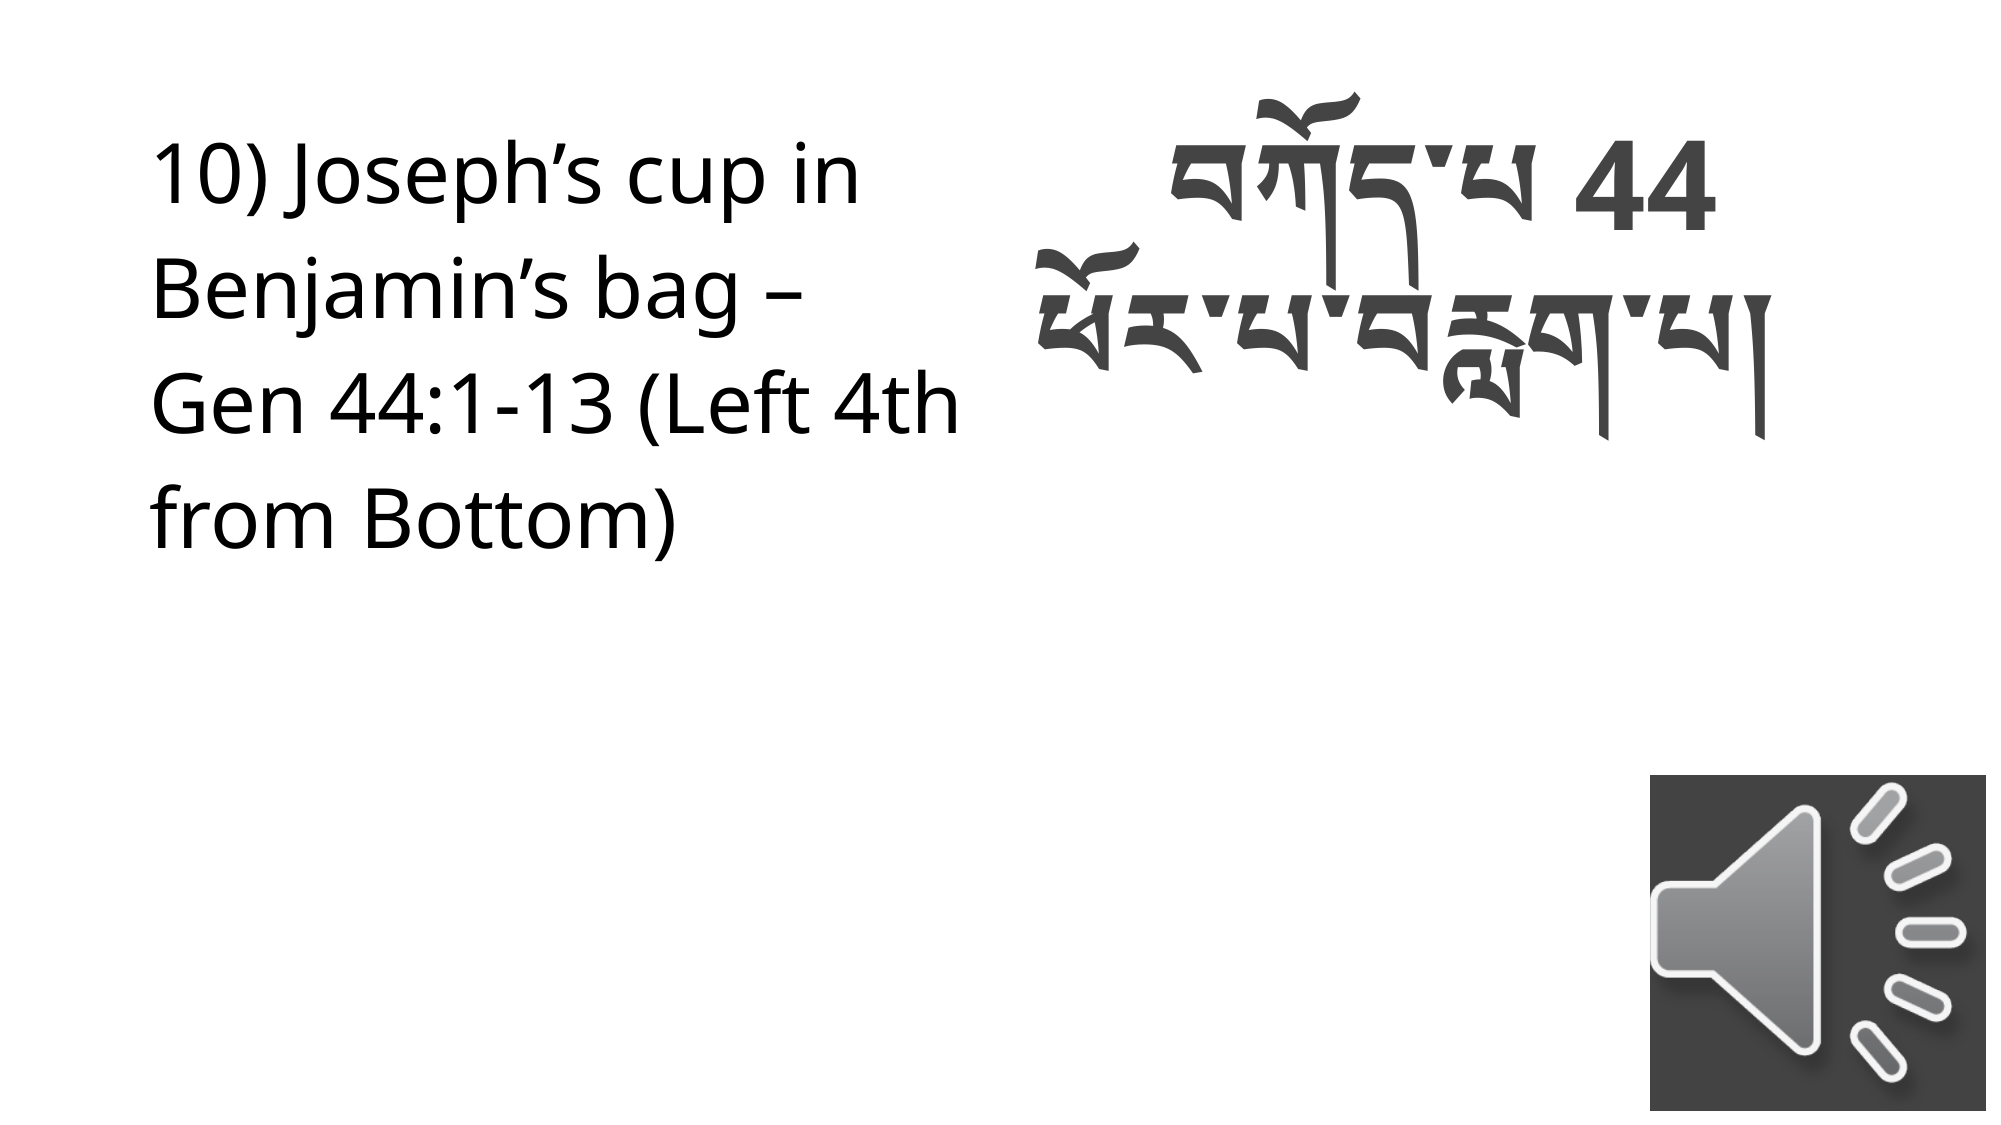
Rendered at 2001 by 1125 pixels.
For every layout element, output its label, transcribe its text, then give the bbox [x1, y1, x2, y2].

text_box 10) Joseph’s cup in Benjamin’s bag – Gen 44:1-13 (Left 4th from Bottom) [134, 98, 981, 1030]
text_box བཀོད་པ 44 ཕོར་པ་བརླག་པ། [1019, 98, 1866, 1030]
picture [1648, 773, 1987, 1112]
